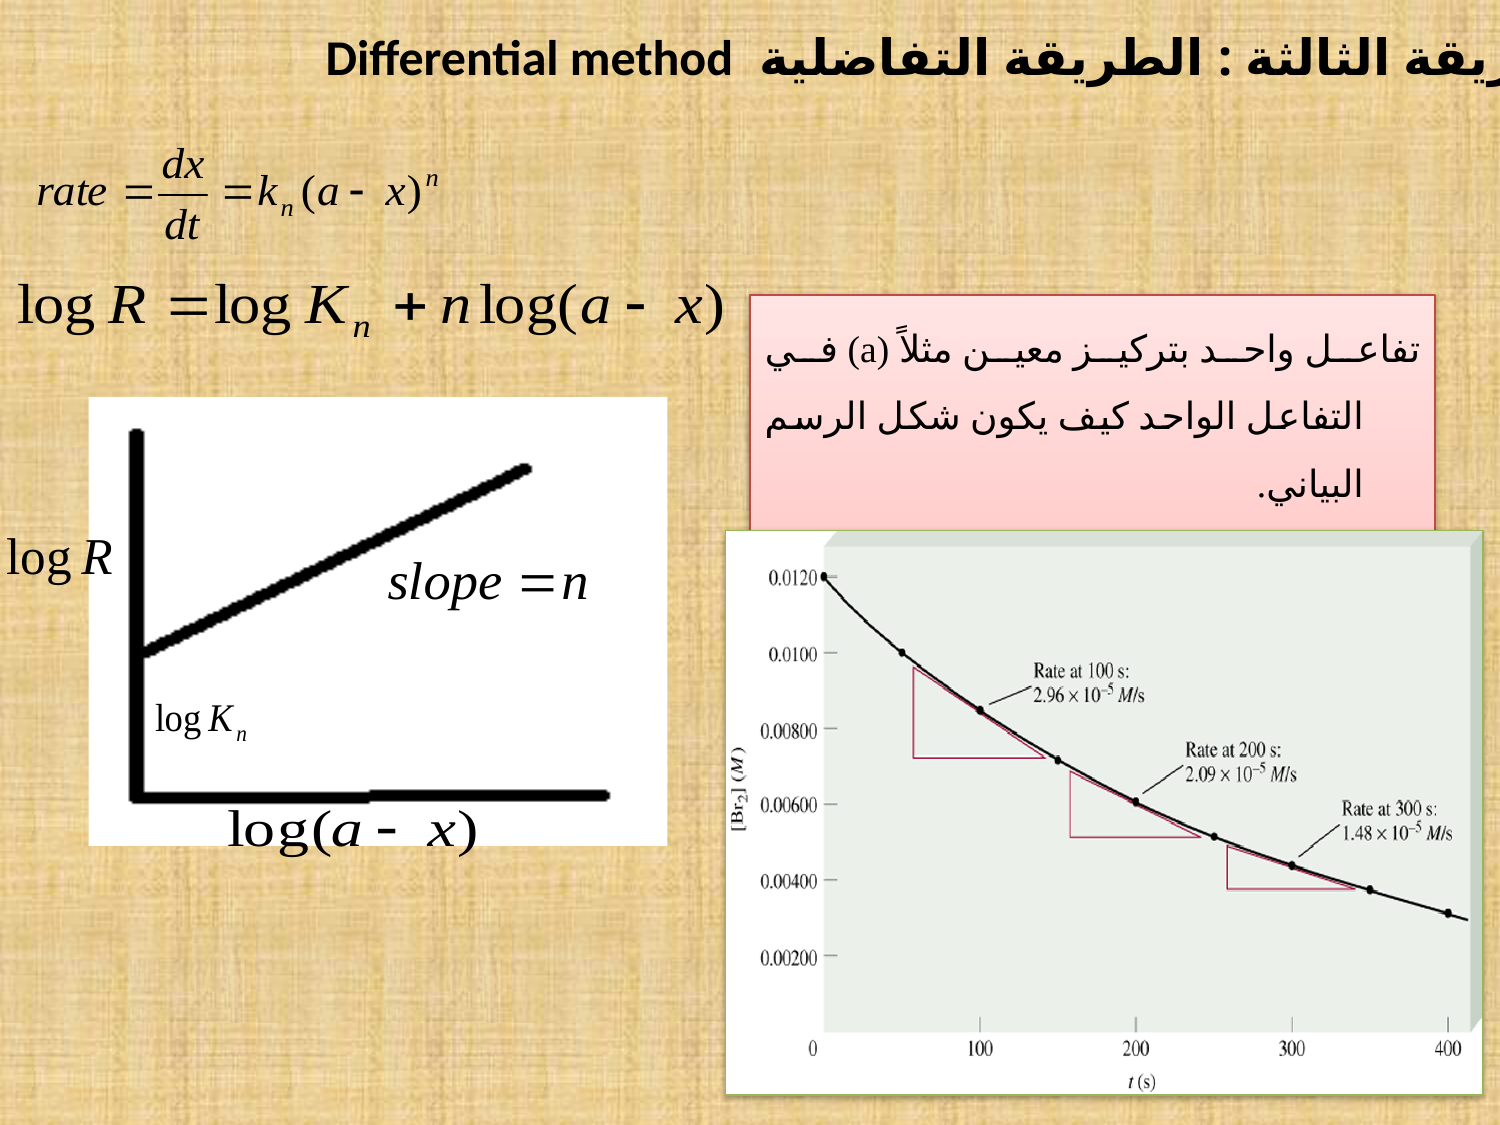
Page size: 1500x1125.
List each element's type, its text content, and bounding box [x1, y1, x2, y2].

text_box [0, 526, 125, 597]
text_box [88, 397, 668, 846]
picture [0, 0, 1500, 1125]
text_box الطريقة الثالثة : الطريقة التفاضلية Differential method [310, 17, 1500, 93]
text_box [218, 798, 491, 868]
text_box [149, 692, 255, 752]
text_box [9, 266, 739, 353]
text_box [377, 550, 597, 622]
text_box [29, 136, 449, 250]
text_box تفاعل واحد بتركيز معين مثلاً (a) في التفاعل الواحد كيف يكون شكل الرسم البياني. عند نقطة التماس قيم (a-X) مختلفة وR مختلفة. [749, 294, 1436, 527]
